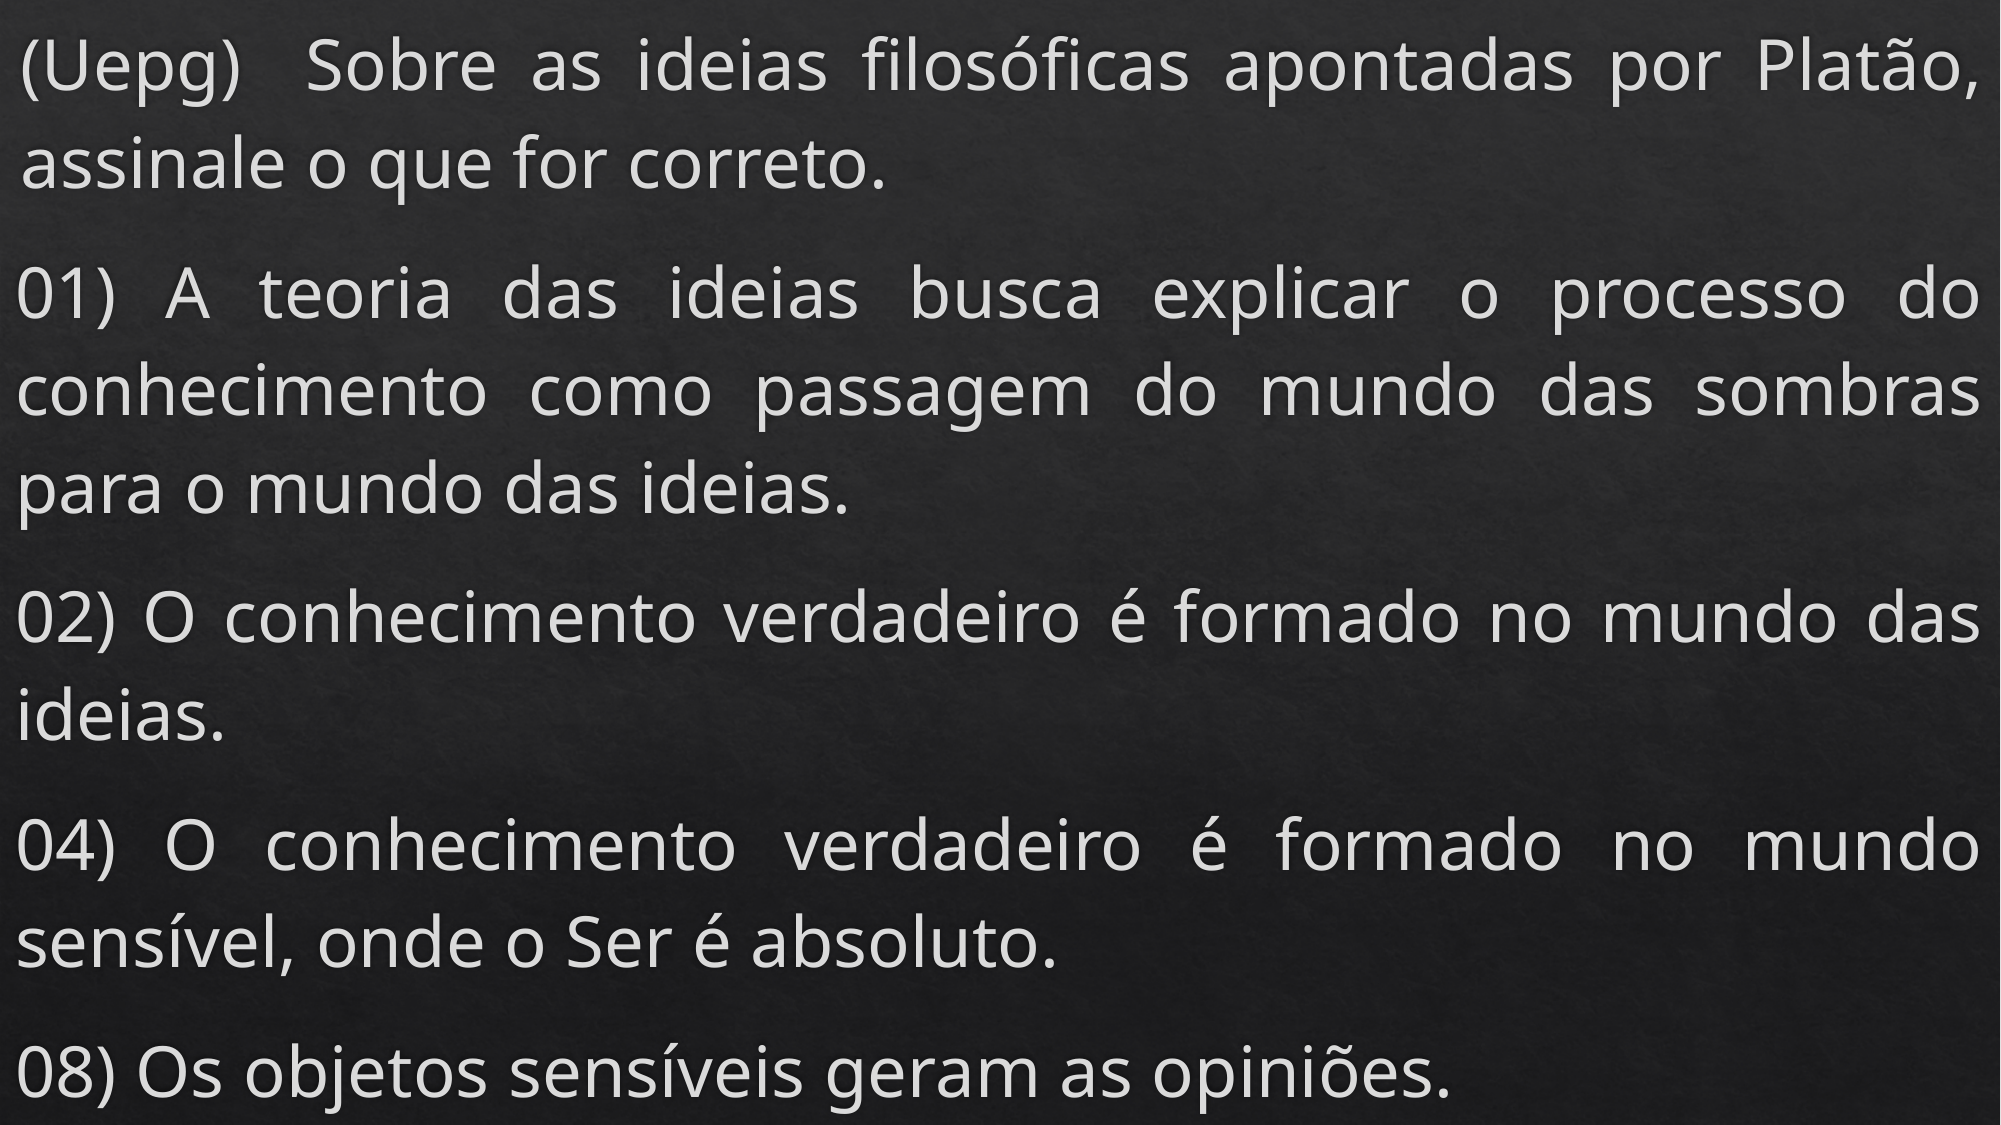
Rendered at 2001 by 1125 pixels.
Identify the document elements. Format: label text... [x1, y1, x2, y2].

list (Uepg) Sobre as ideias filosóficas apontadas por Platão, assinale o que for correto. 01) A teoria das ideias busca explicar o processo do conhecimento como passagem do mundo das sombras para o mundo das ideias. 02) O conhecimento verdadeiro é formado no mundo das ideias. 04) O conhecimento verdadeiro é formado no mundo sensível, onde o Ser é absoluto. 08) Os objetos sensíveis geram as opiniões. [0, 0, 2000, 1125]
